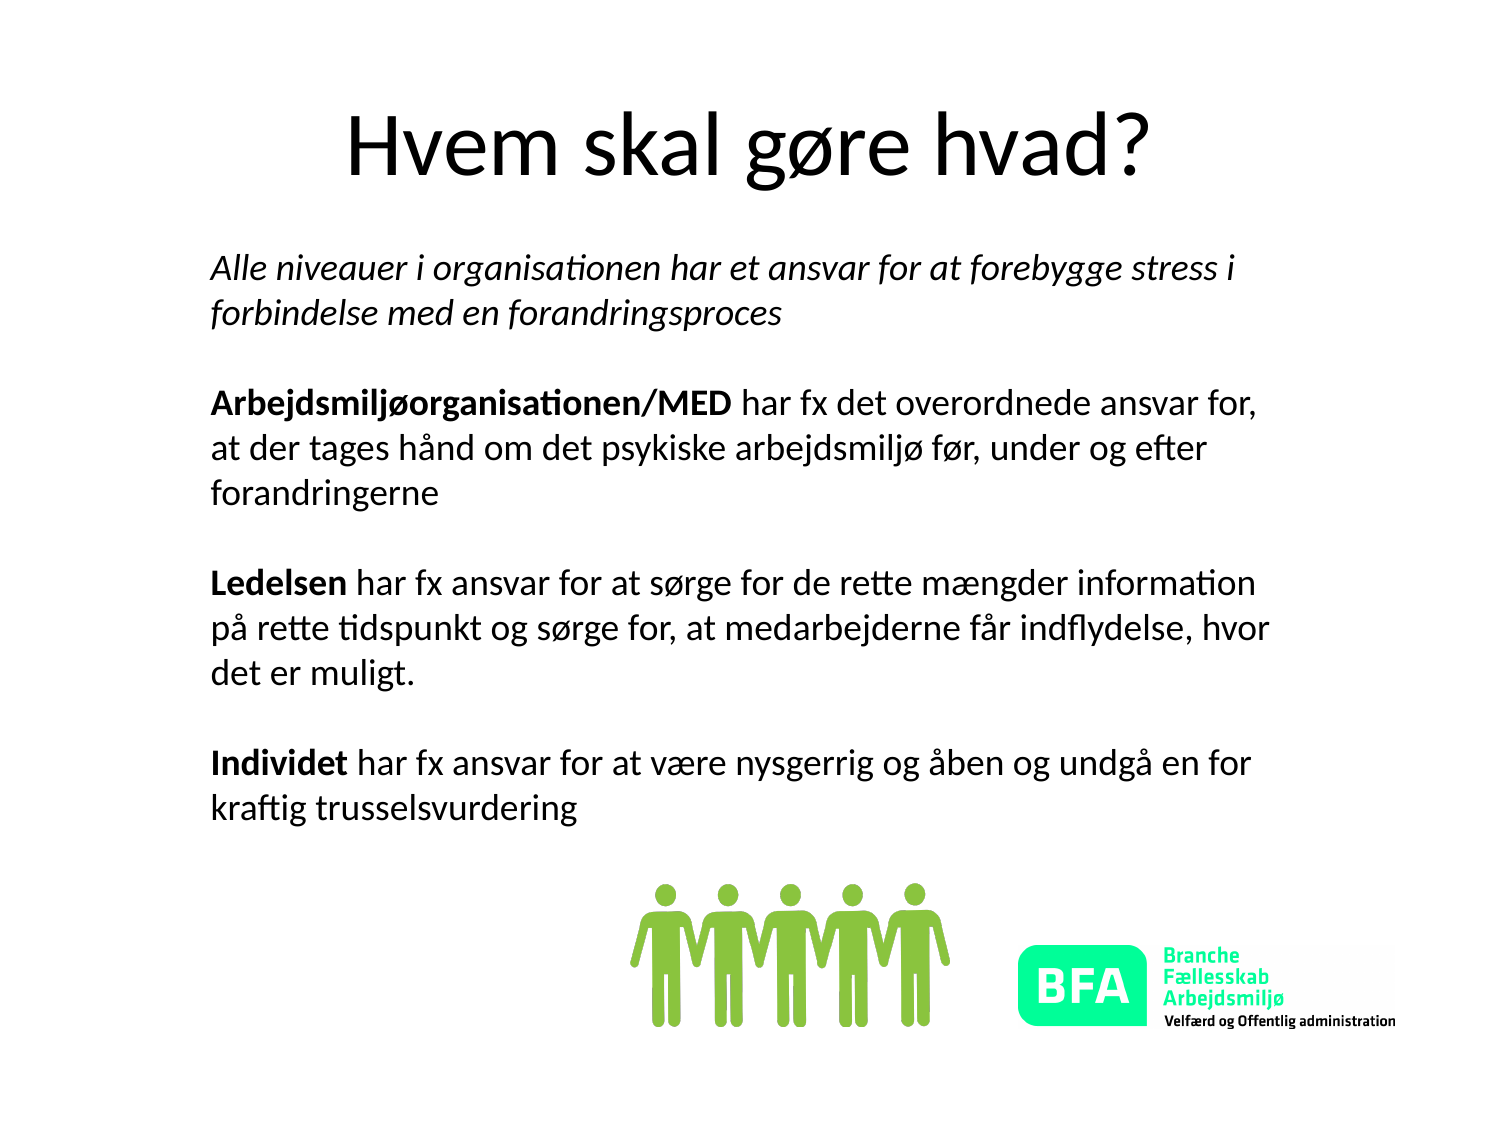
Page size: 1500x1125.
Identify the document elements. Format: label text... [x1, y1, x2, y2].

picture [629, 883, 950, 1027]
text_box Alle niveauer i organisationen har et ansvar for at forebygge stress i forbindelse med en forandringsproces Arbejdsmiljøorganisationen/MED har fx det overordnede ansvar for, at der tages hånd om det psykiske arbejdsmiljø før, under og efter forandringerne Ledelsen har fx ansvar for at sørge for de rette mængder information på rette tidspunkt og sørge for, at medarbejderne får indflydelse, hvor det er muligt. Individet har fx ansvar for at være nysgerrig og åben og undgå en for kraftig trusselsvurdering [195, 235, 1290, 881]
picture [1018, 883, 1395, 1091]
title Hvem skal gøre hvad? [75, 45, 1425, 233]
